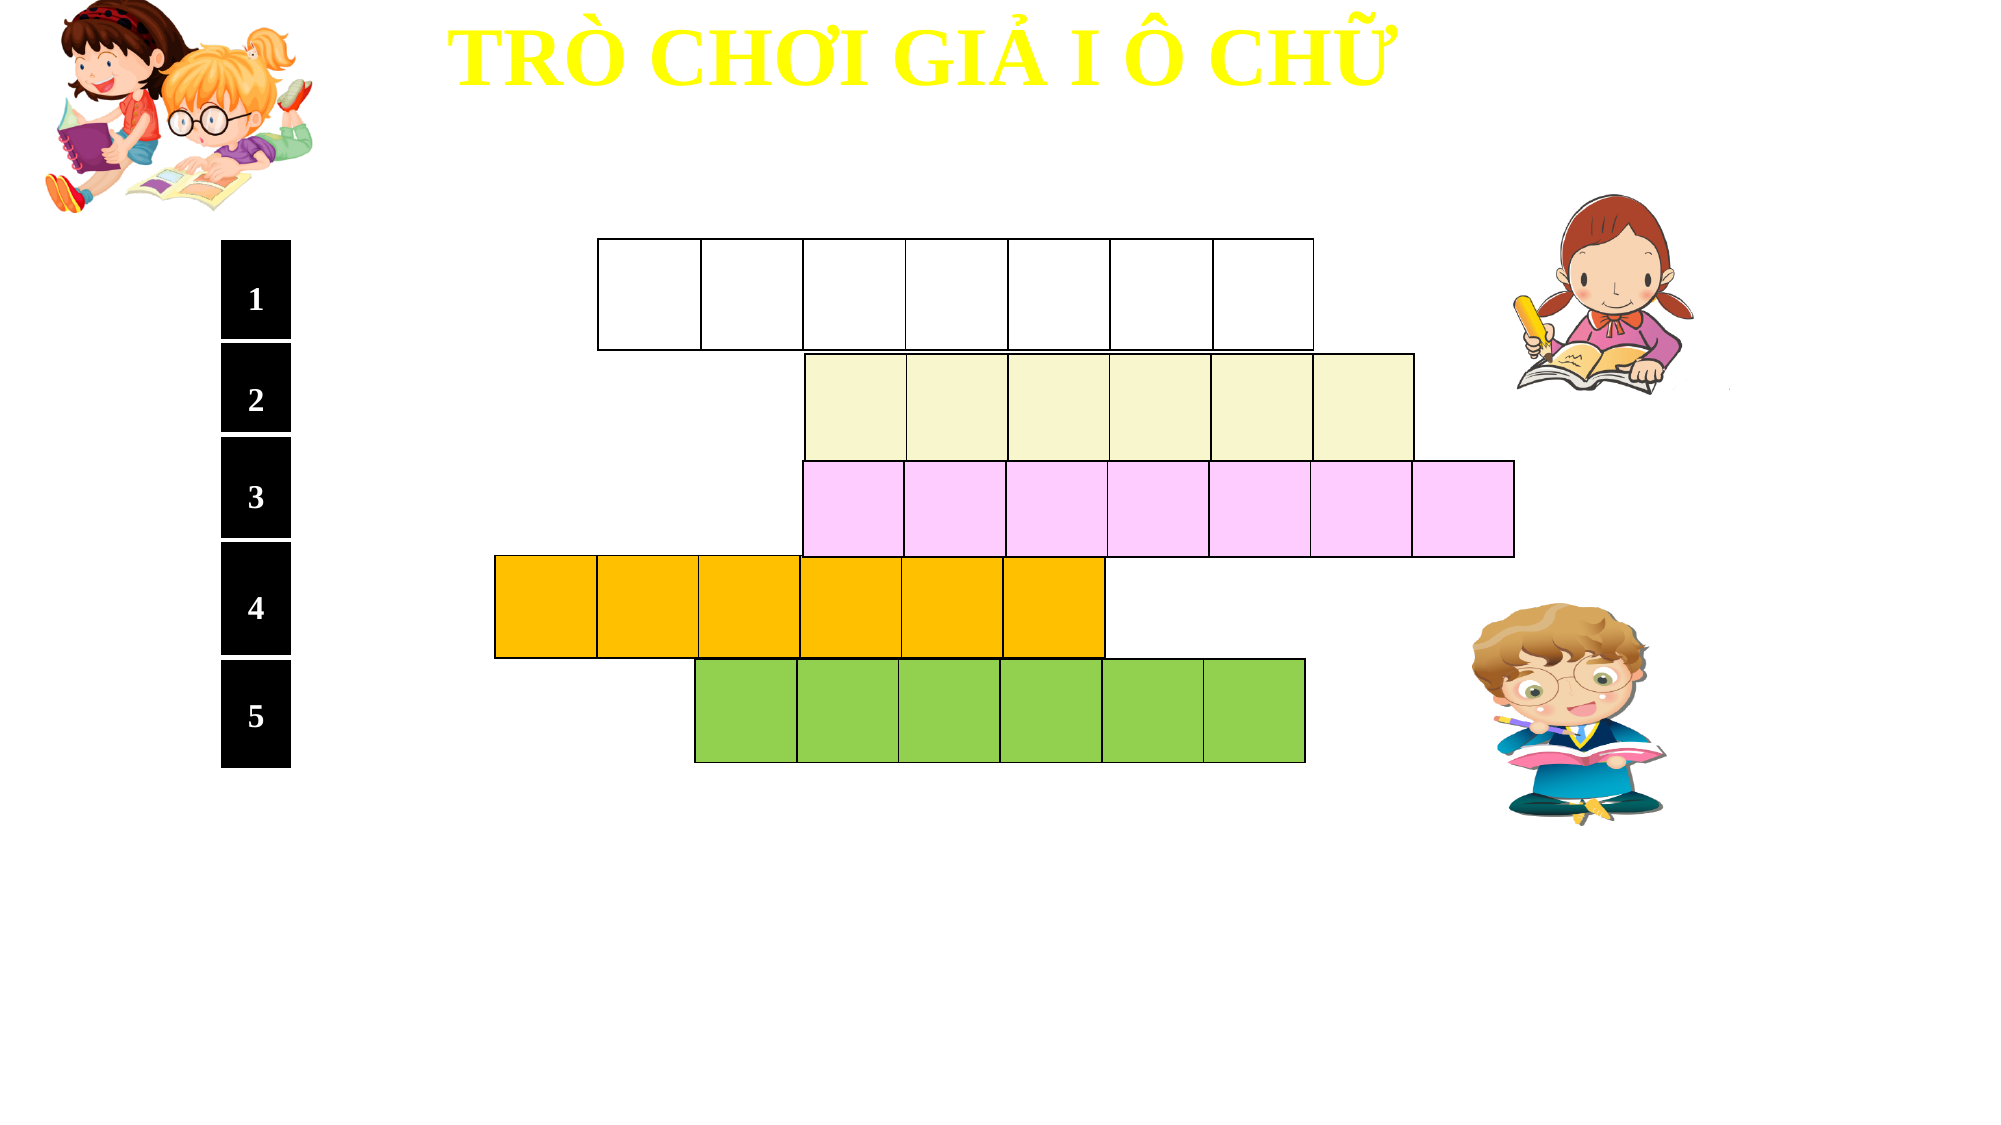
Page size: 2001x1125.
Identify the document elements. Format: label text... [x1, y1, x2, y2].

table_header [798, 660, 898, 762]
table_header [1204, 660, 1304, 762]
table_header [1212, 355, 1312, 460]
table_header [1007, 462, 1107, 556]
table_header [1001, 660, 1101, 762]
text_box 5 [217, 678, 296, 773]
table_header [806, 355, 906, 460]
table_header [1108, 462, 1208, 556]
table_header [1004, 558, 1104, 657]
picture [41, 0, 319, 213]
picture [1472, 603, 1667, 826]
table_header [1311, 462, 1411, 556]
table_header [1214, 240, 1313, 349]
table_header [696, 660, 796, 762]
table_header [699, 556, 799, 657]
table_header [1110, 355, 1210, 460]
text_box TRÒ CHƠI GIẢ I Ô CHỮ [433, 0, 1415, 110]
table_header [1314, 355, 1413, 460]
table_header [801, 557, 901, 657]
table_header [496, 556, 596, 657]
table_header [1009, 355, 1109, 460]
table_header [702, 240, 802, 349]
table_header [899, 660, 999, 762]
table_header [599, 240, 700, 349]
picture [1513, 194, 1730, 395]
table_header [1210, 462, 1310, 556]
table_header [907, 355, 1007, 460]
table_header [1009, 240, 1109, 349]
table_header [804, 462, 903, 556]
table_header [1103, 660, 1203, 762]
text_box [218, 237, 295, 673]
table_header [905, 462, 1005, 556]
table_header [1111, 240, 1212, 349]
table_header [902, 558, 1002, 657]
table_header [906, 240, 1007, 349]
table_header [1413, 462, 1513, 556]
table_header [804, 240, 905, 349]
table_header [598, 556, 698, 657]
